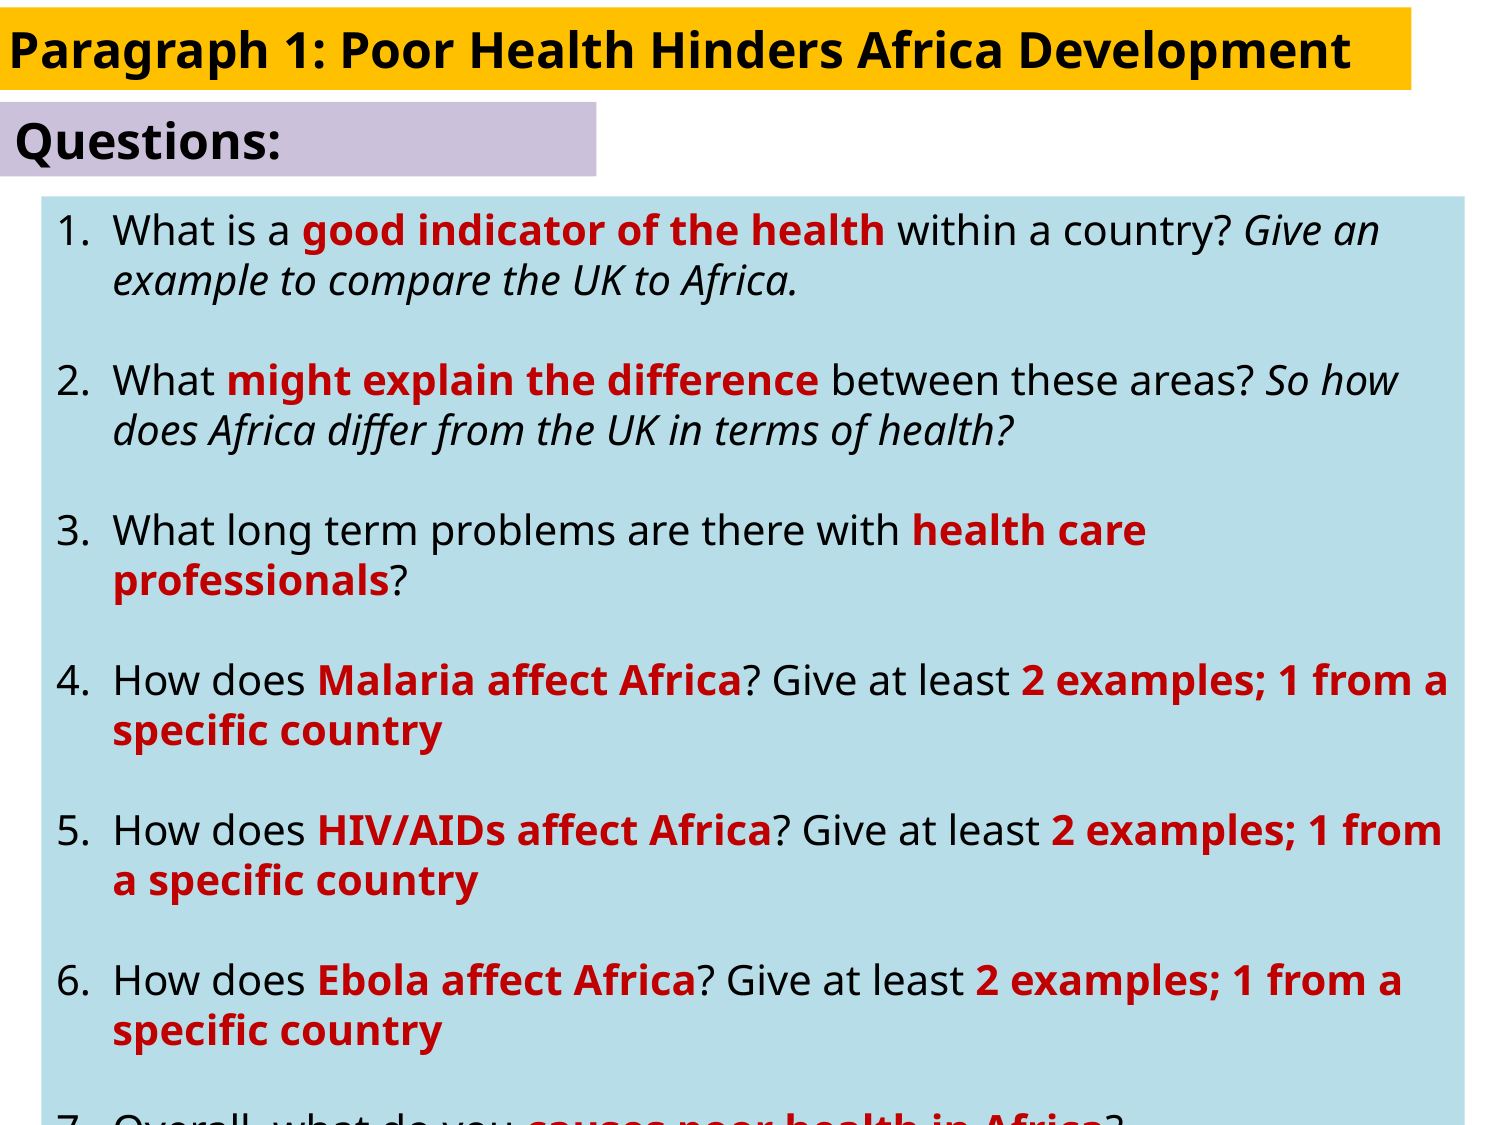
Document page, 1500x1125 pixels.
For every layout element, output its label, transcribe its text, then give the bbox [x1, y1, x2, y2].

title Paragraph 1: Poor Health Hinders Africa Development [0, 7, 1412, 90]
text_box What is a good indicator of the health within a country? Give an example to compare the UK to Africa. What might explain the difference between these areas? So how does Africa differ from the UK in terms of health? What long term problems are there with health care professionals? How does Malaria affect Africa? Give at least 2 examples; 1 from a specific country How does HIV/AIDs affect Africa? Give at least 2 examples; 1 from a specific country How does Ebola affect Africa? Give at least 2 examples; 1 from a specific country Overall, what do you causes poor health in Africa? [41, 196, 1465, 1125]
text_box Questions: [0, 101, 597, 177]
